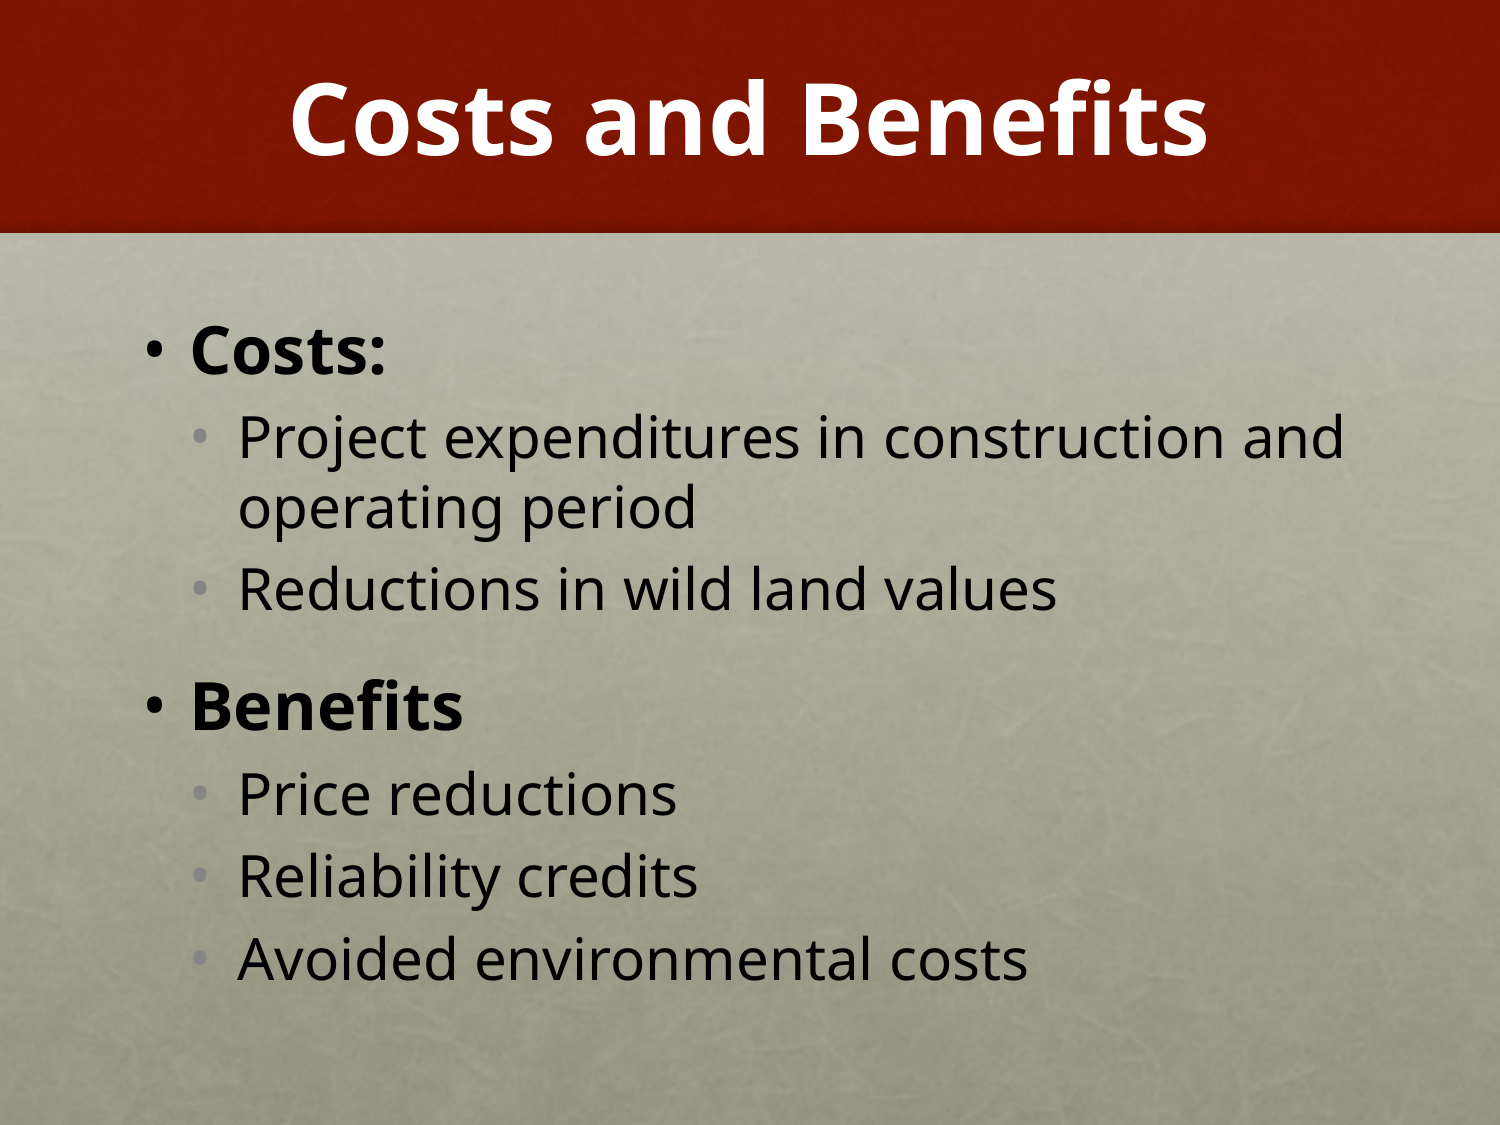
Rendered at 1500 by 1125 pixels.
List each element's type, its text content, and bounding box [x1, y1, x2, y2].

title Costs and Benefits [127, 10, 1372, 221]
list Costs: Project expenditures in construction and operating period Reductions in wild land values Benefits Price reductions Reliability credits Avoided environmental costs [127, 299, 1372, 1005]
picture [0, 214, 1500, 1125]
